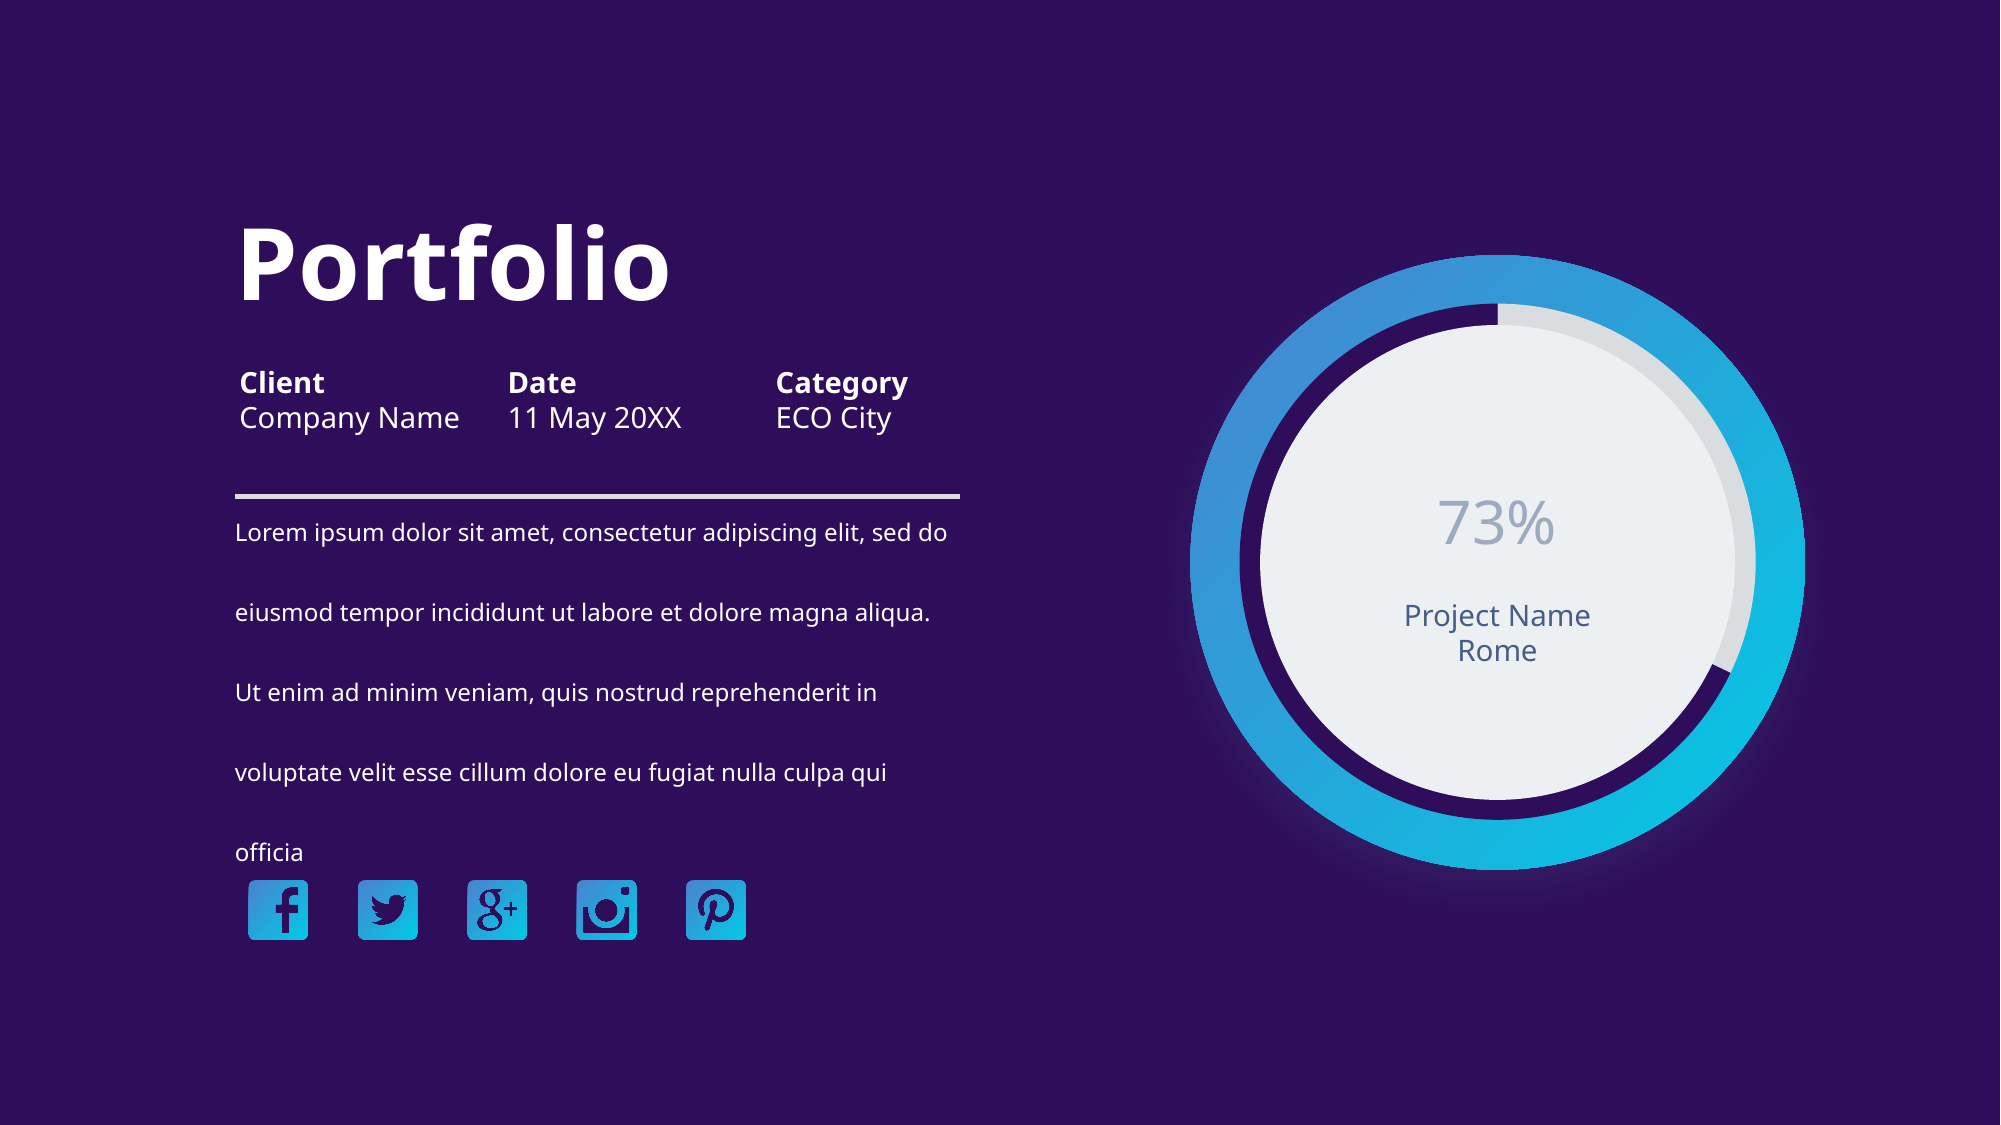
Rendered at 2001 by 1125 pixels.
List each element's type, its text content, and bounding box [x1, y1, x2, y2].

text_box [1190, 401, 1236, 724]
text_box Portfolio [231, 167, 1003, 355]
text_box Lorem ipsum dolor sit amet, consectetur adipiscing elit, sed do eiusmod tempor incididunt ut labore et dolore magna aliqua. Ut enim ad minim veniam, quis nostrud reprehenderit in voluptate velit esse cillum dolore eu fugiat nulla culpa qui officia [230, 486, 956, 895]
text_box Category ECO City [771, 359, 1014, 451]
text_box [1337, 255, 1658, 300]
text_box Date 11 May 20XX [503, 359, 746, 451]
text_box [1760, 402, 1805, 723]
text_box [1336, 824, 1659, 870]
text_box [1236, 300, 1760, 824]
text_box Client Company Name [235, 359, 478, 451]
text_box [248, 880, 746, 940]
